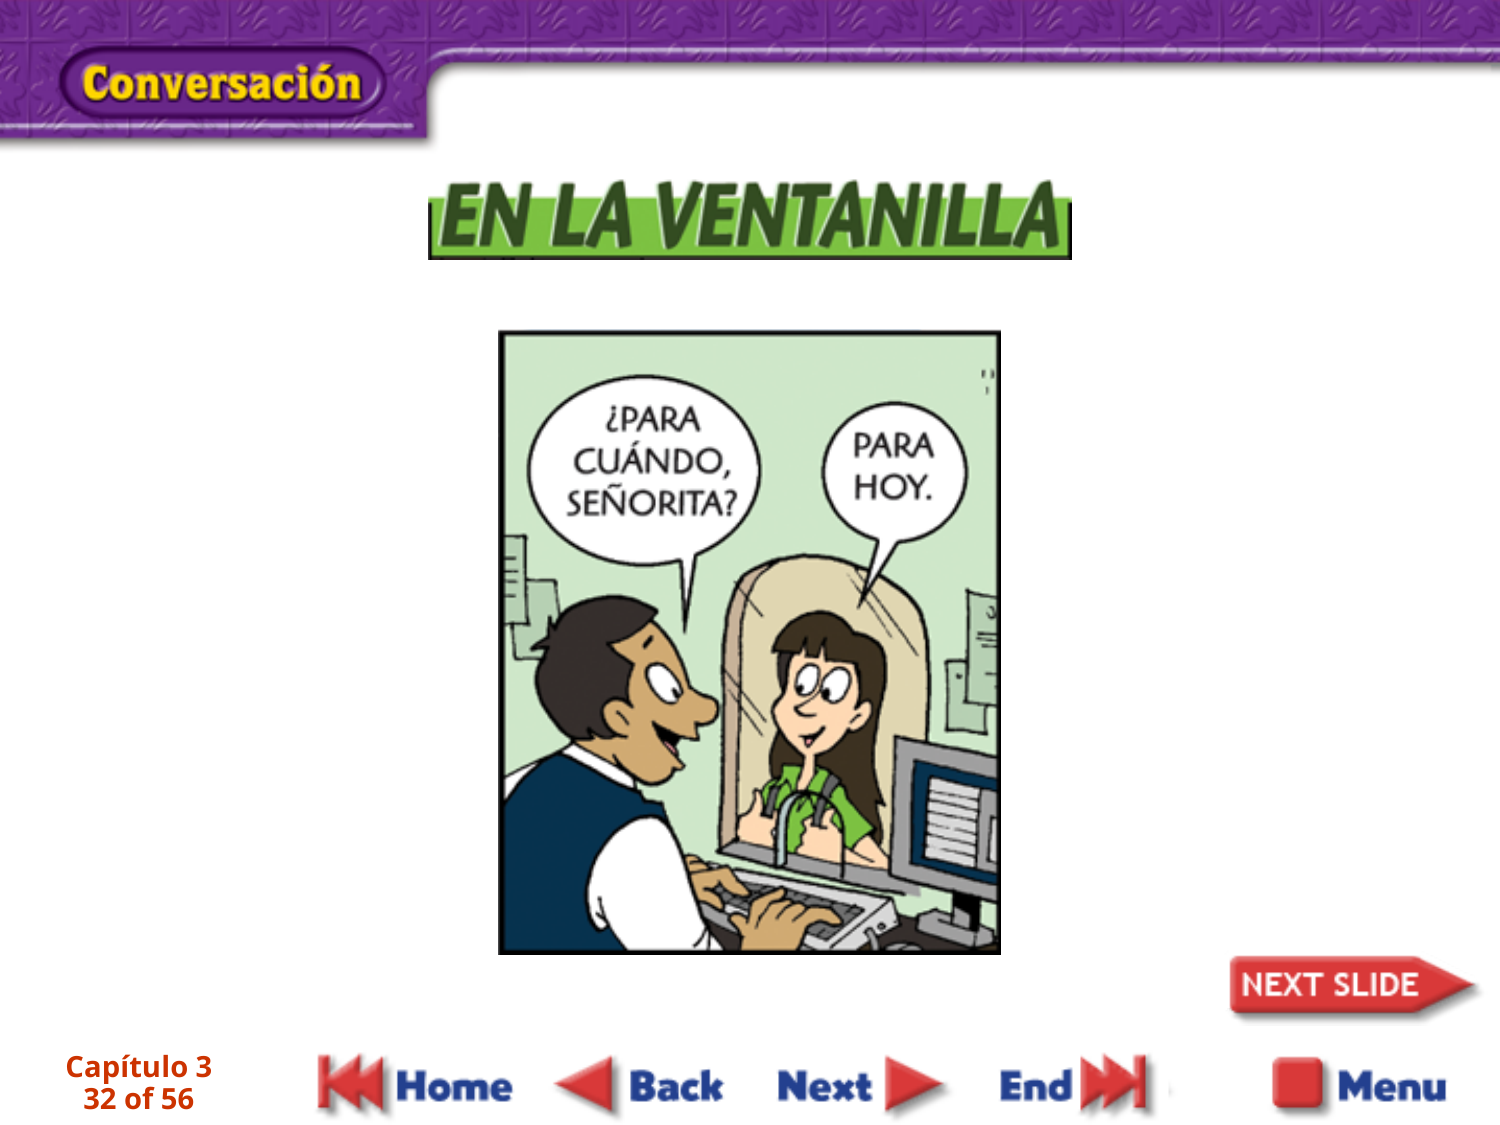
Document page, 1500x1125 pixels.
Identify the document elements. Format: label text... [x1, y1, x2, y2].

picture [970, 1045, 1188, 1125]
picture [1250, 1045, 1467, 1125]
picture [750, 1045, 967, 1125]
picture [1224, 950, 1488, 1027]
picture [0, 0, 1500, 170]
picture [498, 328, 1002, 955]
text_box Capítulo 3 32 of 56 [57, 1040, 221, 1124]
picture [531, 1045, 748, 1125]
picture [304, 1045, 521, 1125]
picture [427, 176, 1073, 260]
